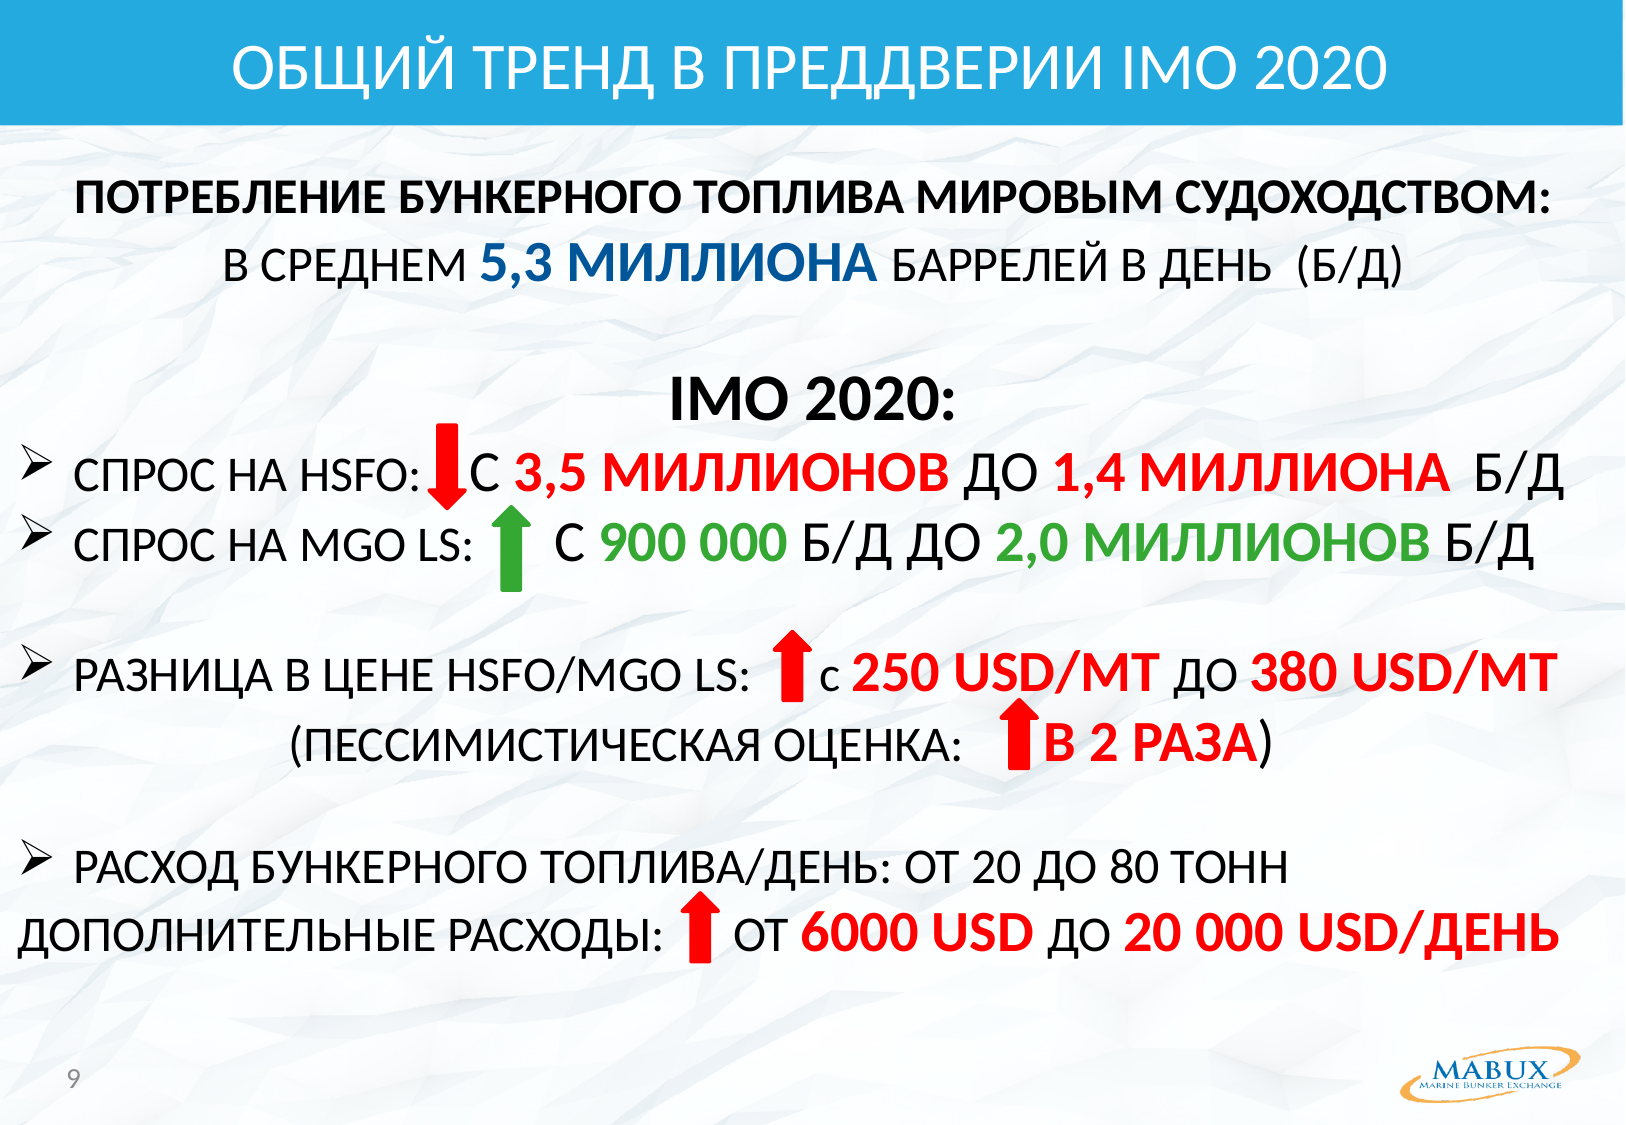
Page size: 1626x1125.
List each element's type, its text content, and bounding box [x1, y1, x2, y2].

text_box [772, 629, 812, 703]
text_box [999, 697, 1039, 771]
text_box 9 [49, 1046, 91, 1107]
text_box [680, 891, 720, 964]
text_box [491, 504, 531, 592]
text_box ПОТРЕБЛЕНИЕ БУНКЕРНОГО ТОПЛИВА МИРОВЫМ СУДОХОДСТВОМ: В СРЕДНЕМ 5,3 МИЛЛИОНА БАРРЕЛЕЙ В ДЕНЬ (Б/Д) IMO 2020: СПРОС НА HSFO: С 3,5 МИЛЛИОНОВ ДО 1,4 МИЛЛИОНА Б/Д СПРОС НА MGO LS: С 900 000 Б/Д ДО 2,0 МИЛЛИОНОВ Б/Д РАЗНИЦА В ЦЕНЕ HSFO/MGO LS: c 250 USD/MT ДО 380 USD/MT (ПЕССИМИСТИЧЕСКАЯ ОЦЕНКА: В 2 РАЗА) РАСХОД БУНКЕРНОГО ТОПЛИВА/ДЕНЬ: ОТ 20 ДО 80 ТОНН ДОПОЛНИТЕЛЬНЫЕ РАСХОДЫ: ОТ 6000 USD ДО 20 000 USD/ДЕНЬ [2, 156, 1625, 1031]
text_box [427, 423, 467, 511]
text_box ОБЩИЙ ТРЕНД В ПРЕДДВЕРИИ IMO 2020 [0, 0, 1623, 126]
picture [1397, 1042, 1583, 1107]
